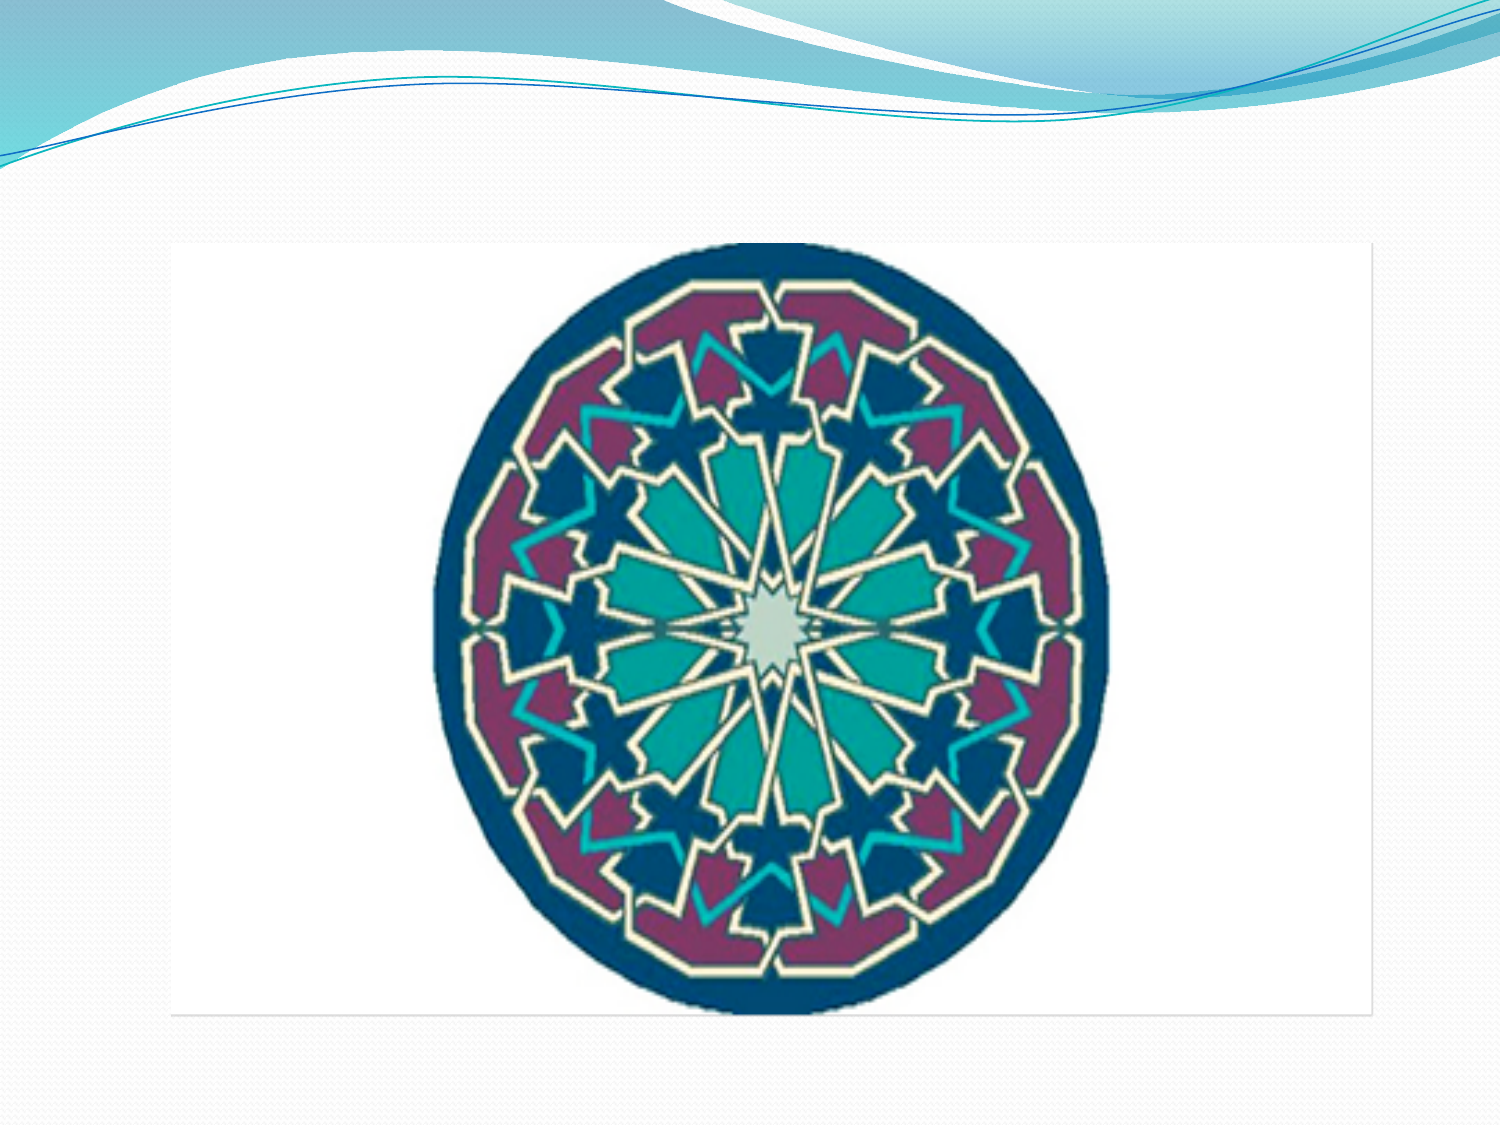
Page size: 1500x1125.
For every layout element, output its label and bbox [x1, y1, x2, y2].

list [170, 243, 1377, 1021]
